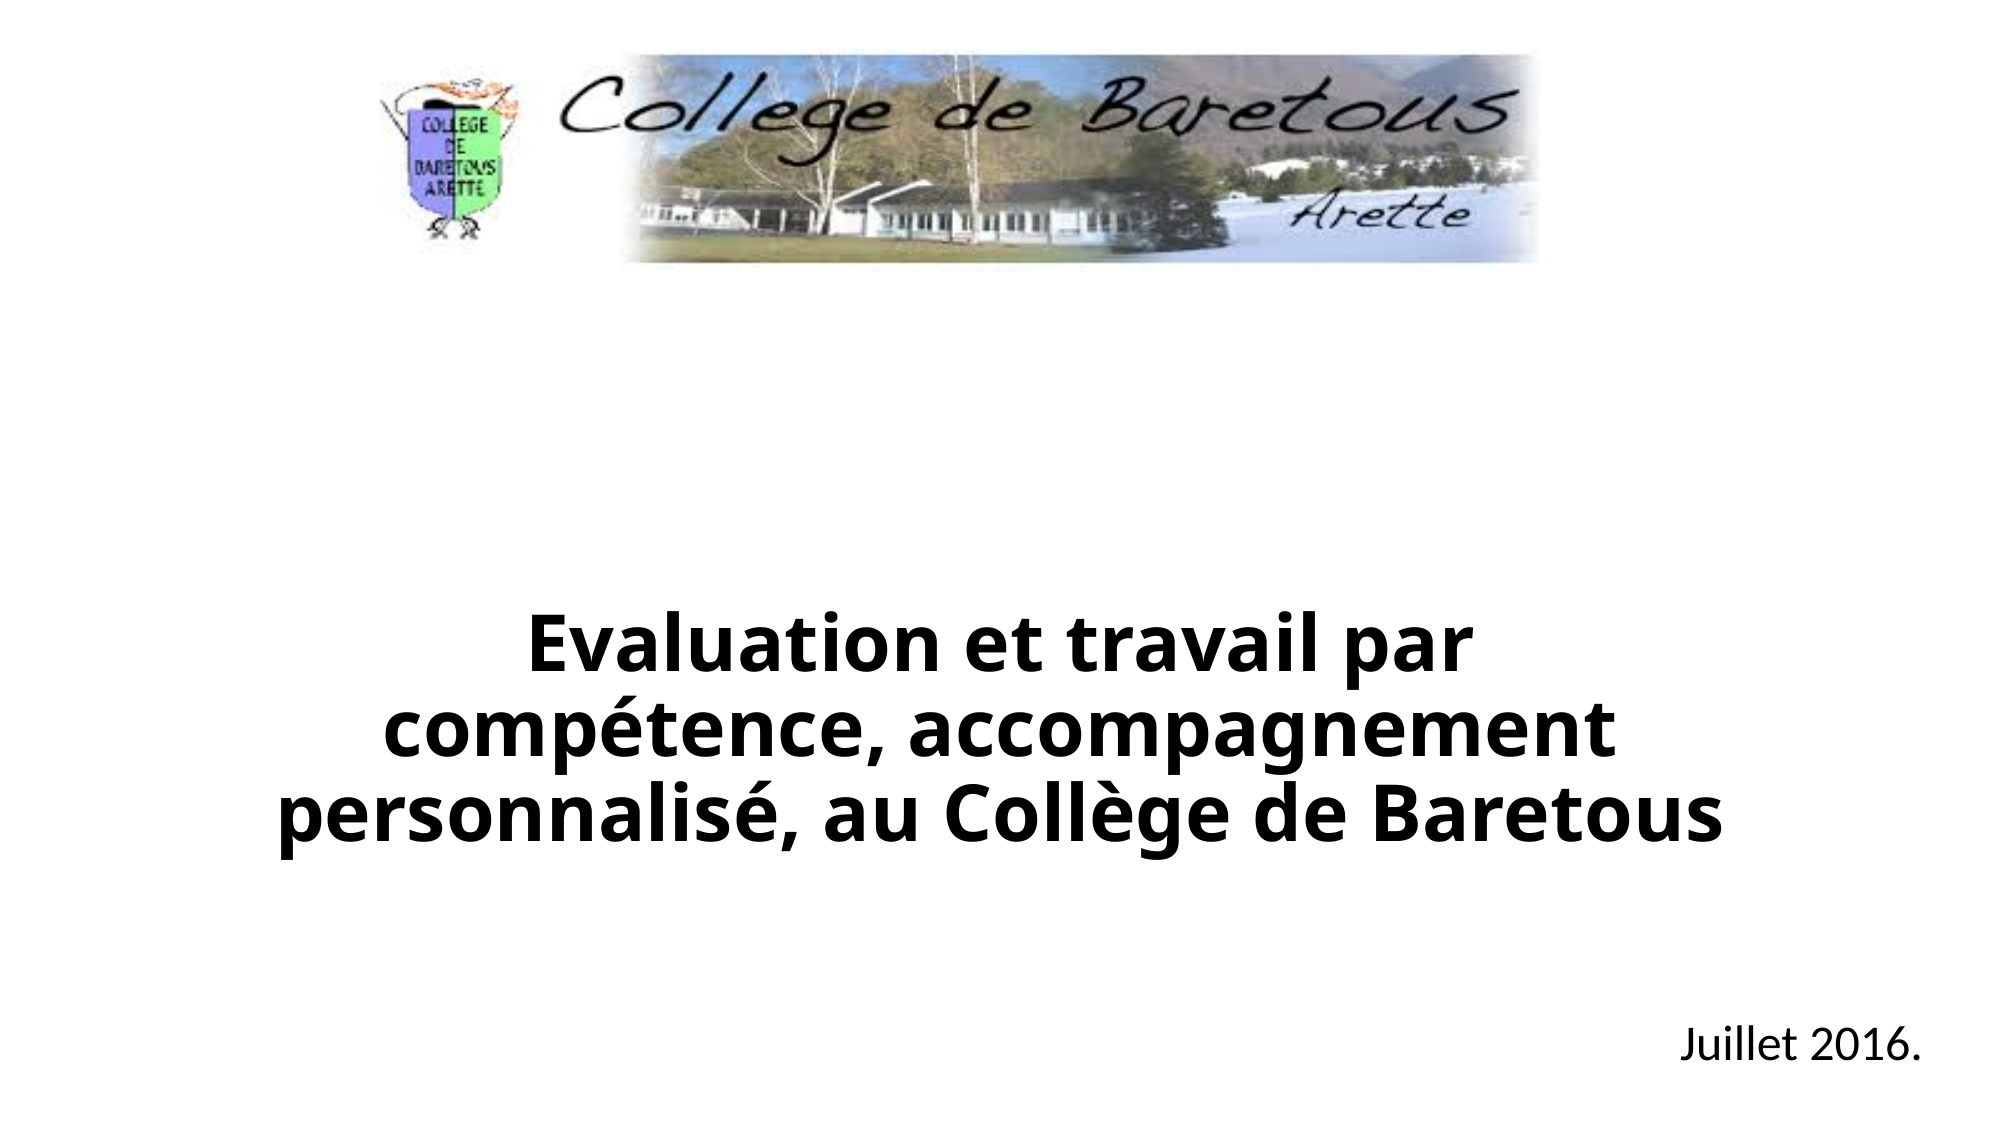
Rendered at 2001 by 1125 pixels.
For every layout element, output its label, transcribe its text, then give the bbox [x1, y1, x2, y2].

title Evaluation et travail par compétence, accompagnement personnalisé, au Collège de Baretous [249, 568, 1750, 961]
text_box Juillet 2016. [1665, 1003, 1979, 1079]
picture [341, 49, 1555, 272]
